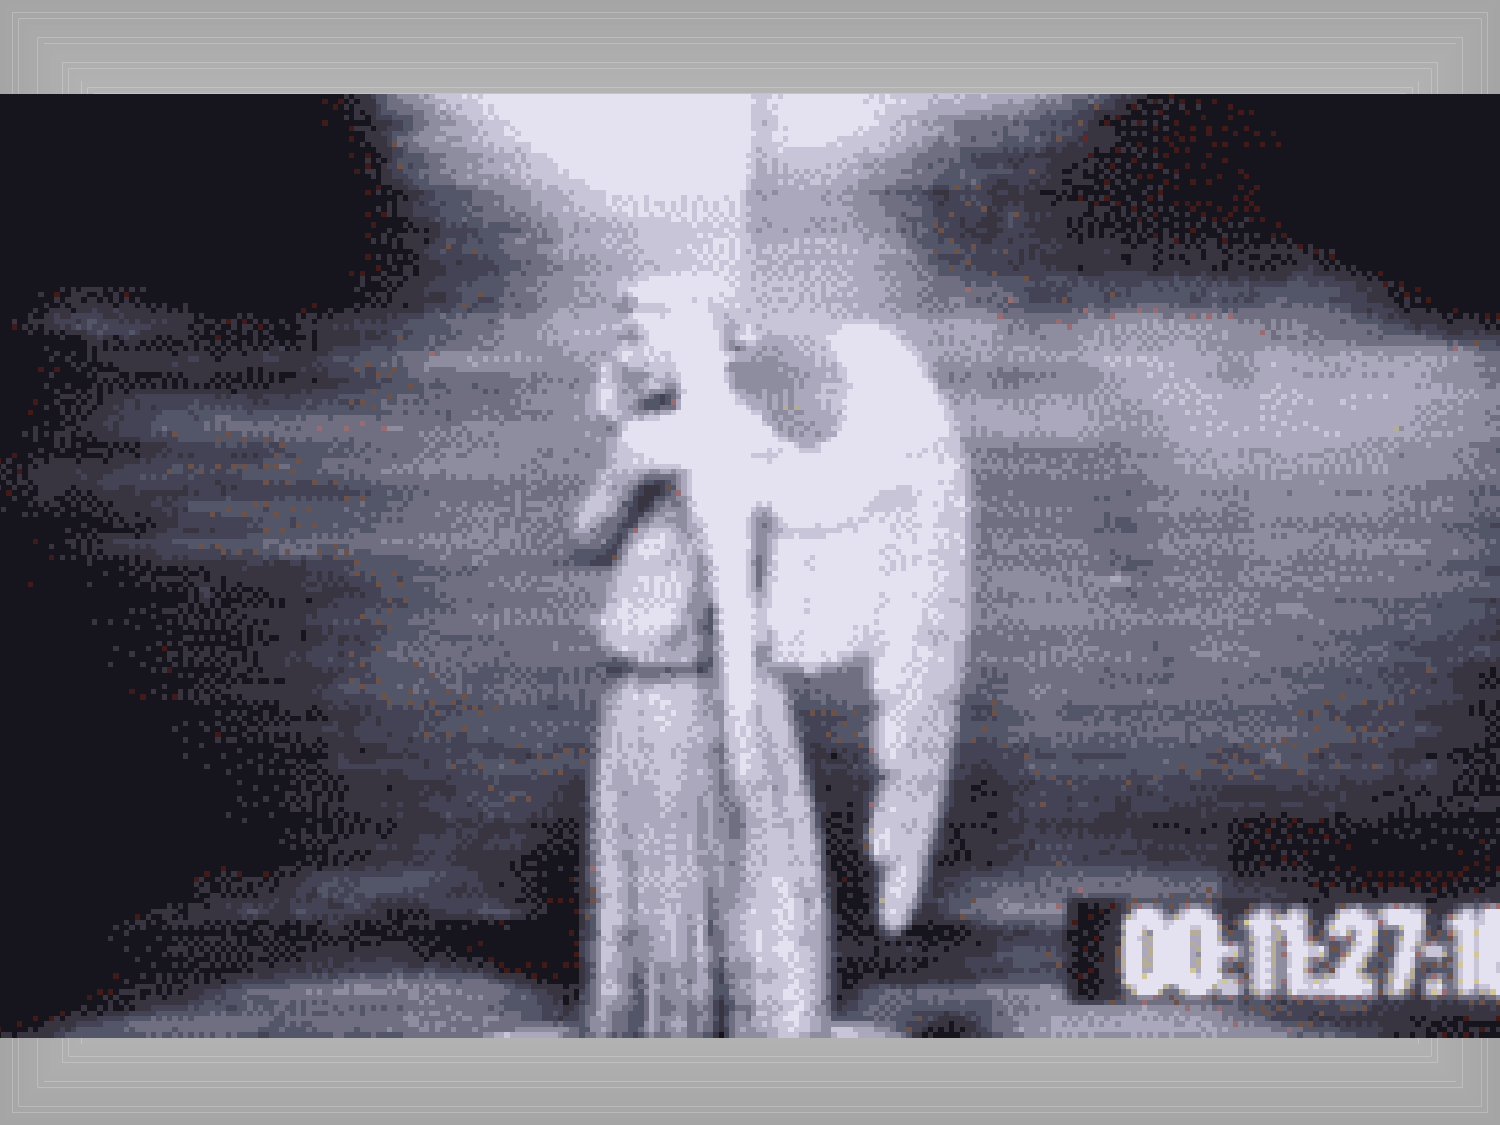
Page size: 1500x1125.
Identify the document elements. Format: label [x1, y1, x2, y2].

picture [0, 94, 1500, 1038]
